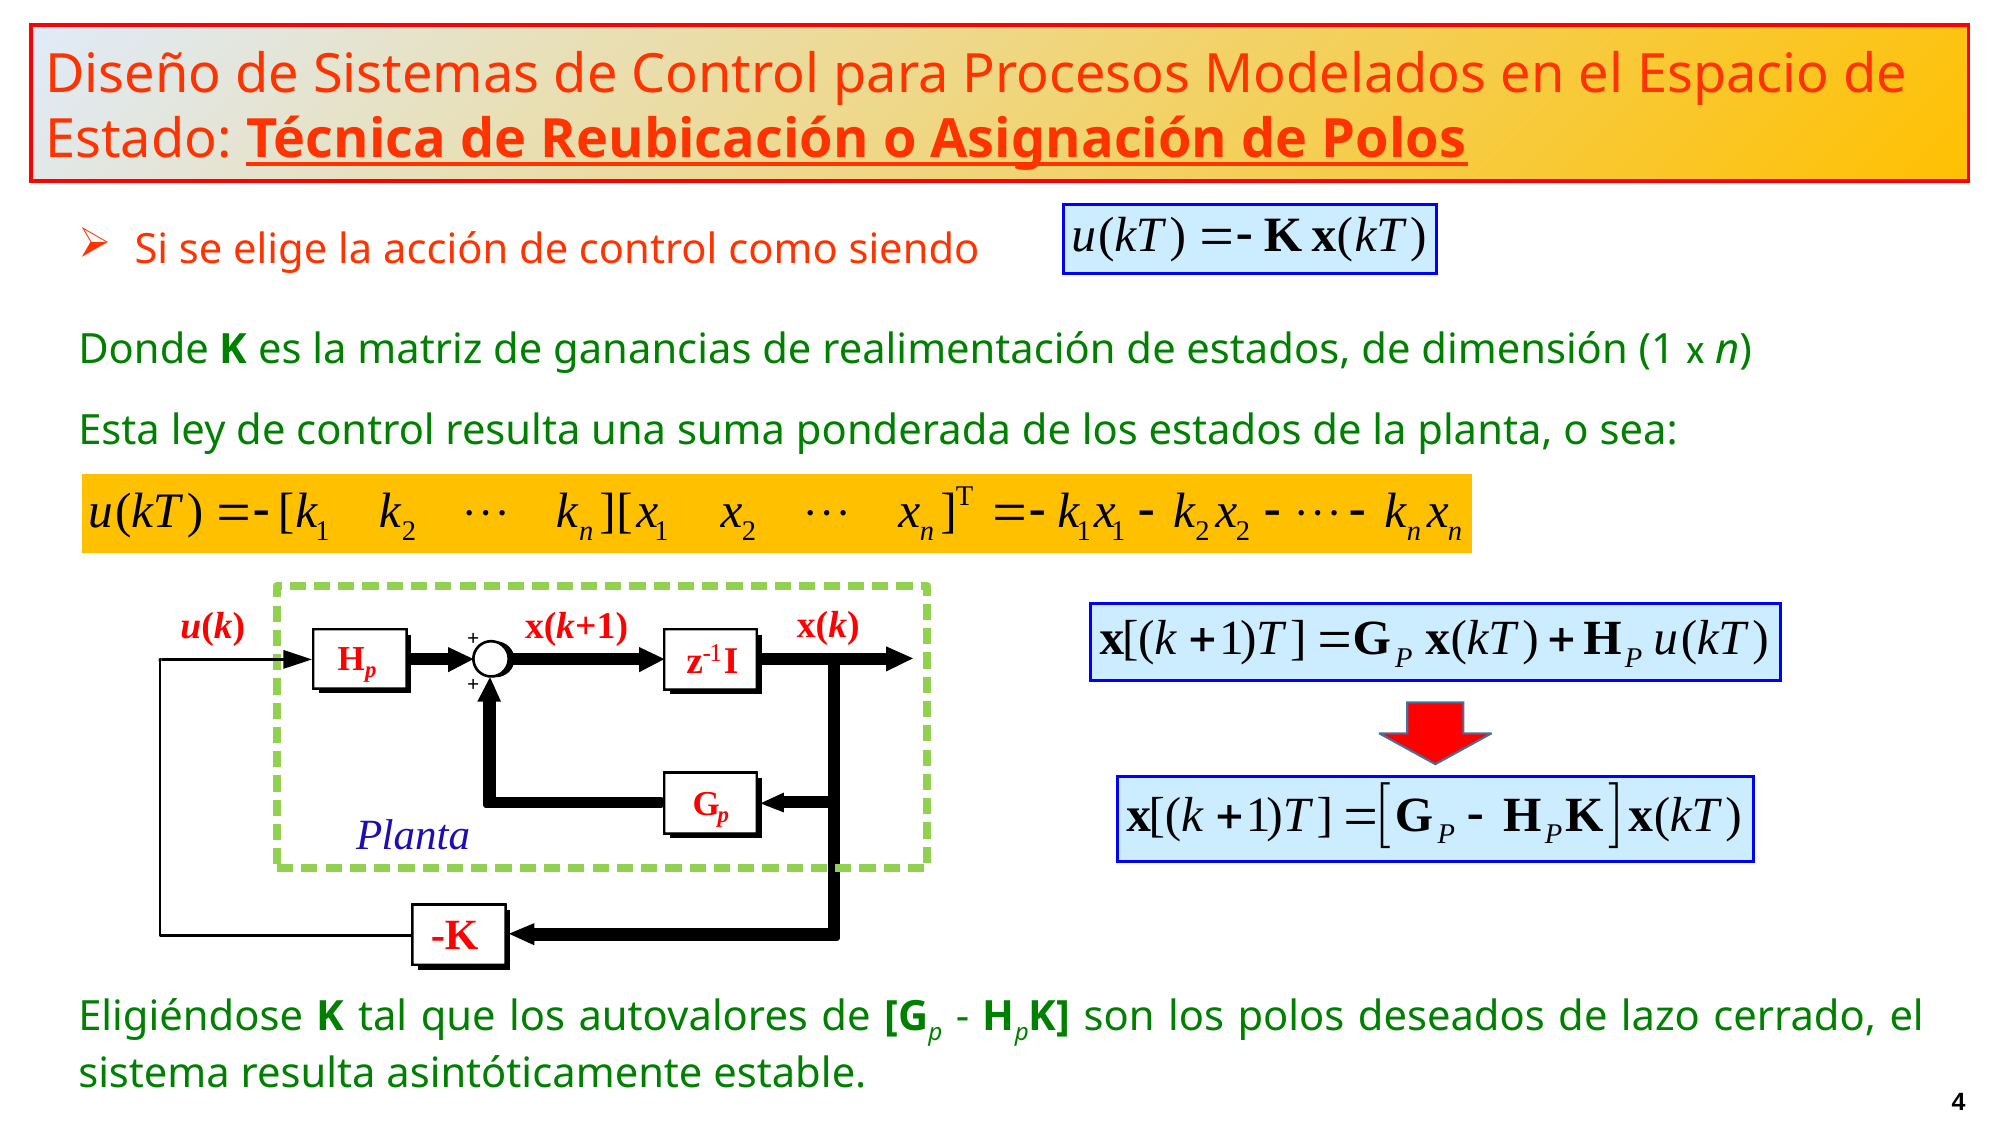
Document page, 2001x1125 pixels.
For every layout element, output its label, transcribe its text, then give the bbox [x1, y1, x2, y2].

text_box Eligiéndose K tal que los autovalores de [Gp - HpK] son los polos deseados de lazo cerrado, el sistema resulta asintóticamente estable. [63, 981, 1939, 1103]
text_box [1118, 777, 1752, 860]
picture [155, 578, 933, 982]
text_box Esta ley de control resulta una suma ponderada de los estados de la planta, o sea: [63, 370, 1850, 460]
text_box Donde K es la matriz de ganancias de realimentación de estados, de dimensión (1 x n) [63, 289, 1850, 370]
text_box Diseño de Sistemas de Control para Procesos Modelados en el Espacio de Estado: Técnica de Reubicación o Asignación de Polos [30, 25, 1969, 181]
slide_number 4 [1914, 1070, 1981, 1125]
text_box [82, 474, 1472, 553]
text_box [1092, 605, 1779, 680]
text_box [1065, 205, 1436, 272]
text_box [1378, 701, 1493, 766]
text_box Si se elige la acción de control como siendo [63, 214, 1915, 280]
